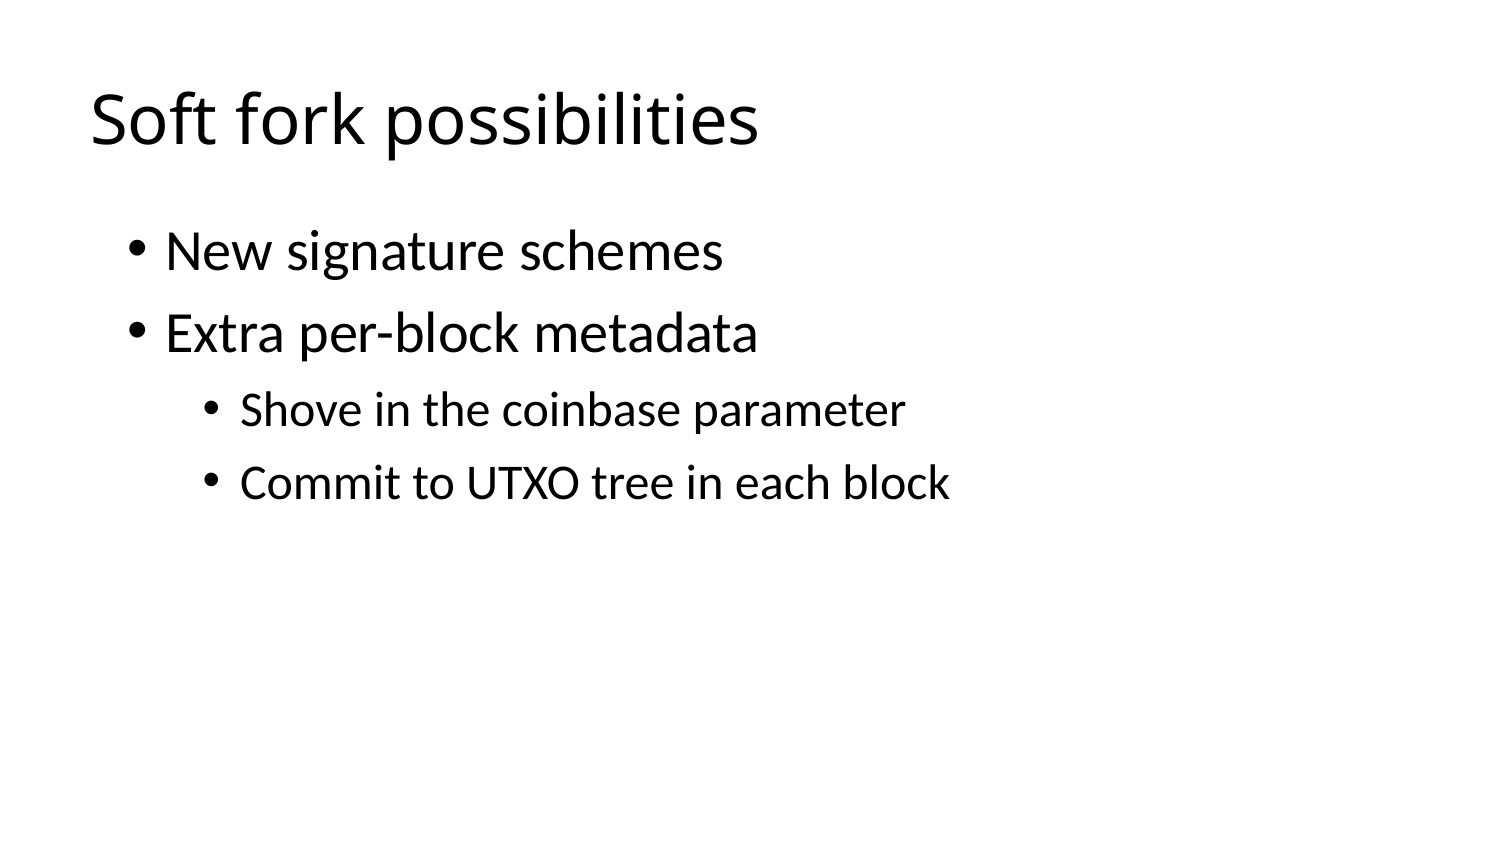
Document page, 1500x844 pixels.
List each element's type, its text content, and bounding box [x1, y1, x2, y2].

list New signature schemes Extra per-block metadata Shove in the coinbase parameter Commit to UTXO tree in each block [75, 196, 1445, 770]
title Soft fork possibilities [75, 33, 1500, 175]
